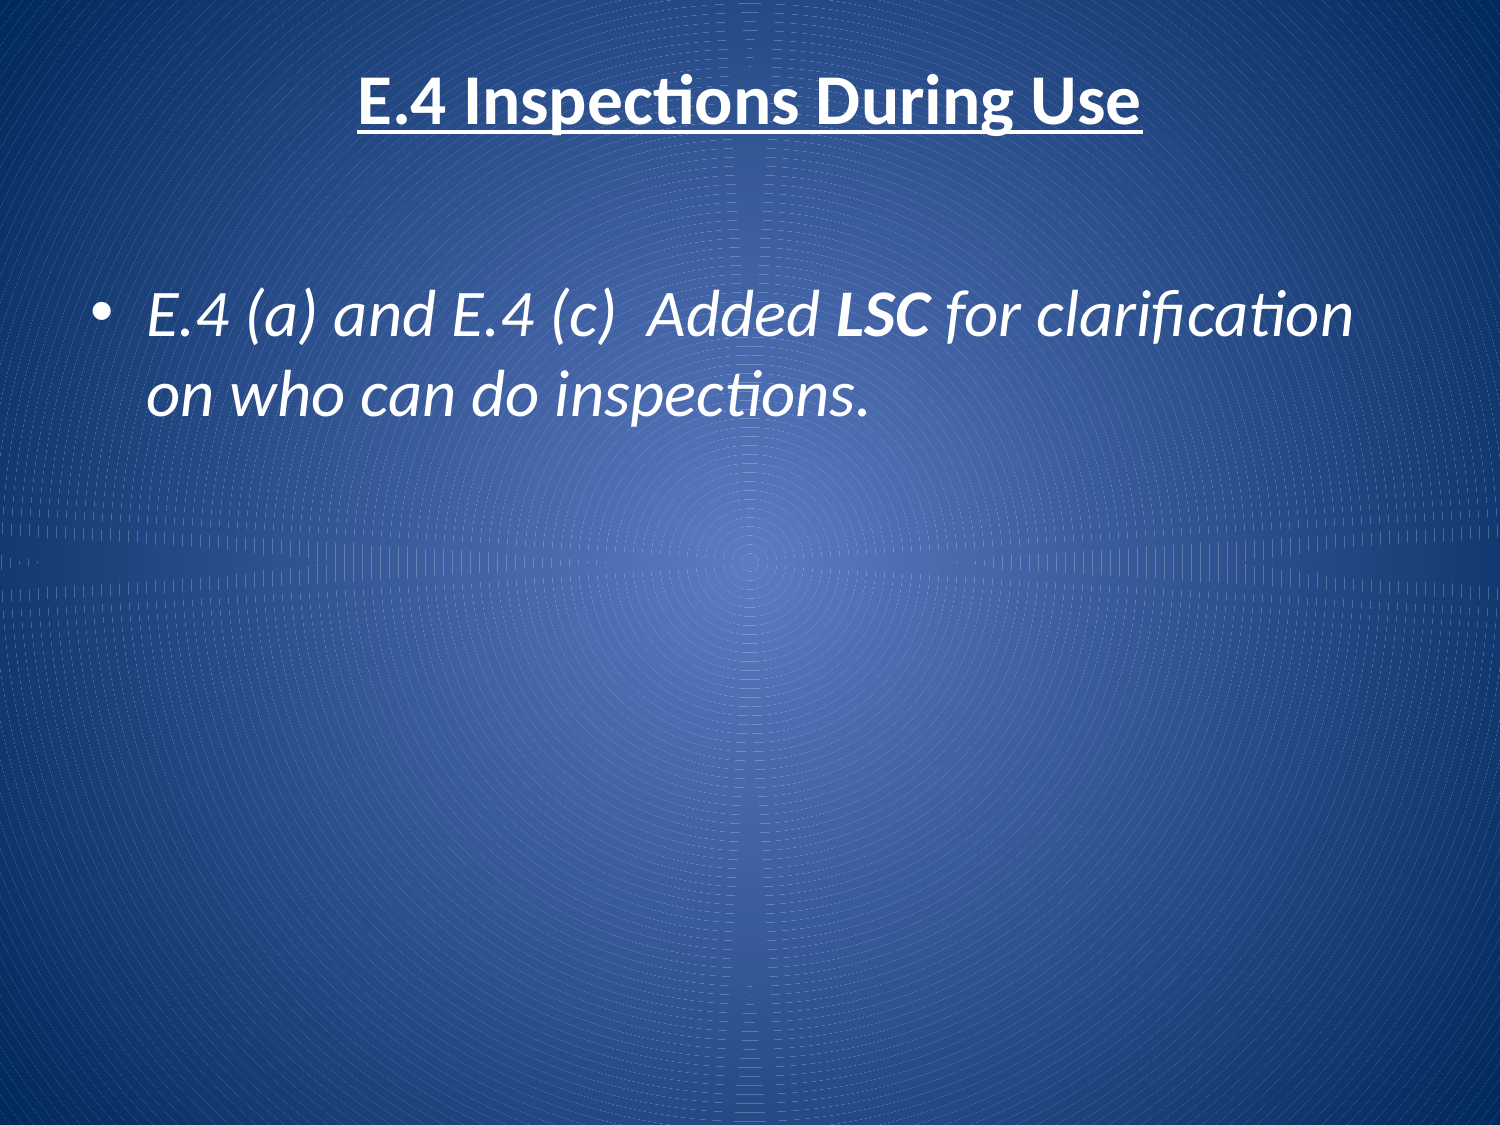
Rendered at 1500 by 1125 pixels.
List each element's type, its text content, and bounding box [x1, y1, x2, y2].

title E.4 Inspections During Use [75, 45, 1425, 233]
list E.4 (a) and E.4 (c) Added LSC for clarification on who can do inspections. [75, 262, 1425, 1005]
footer [512, 1042, 988, 1103]
